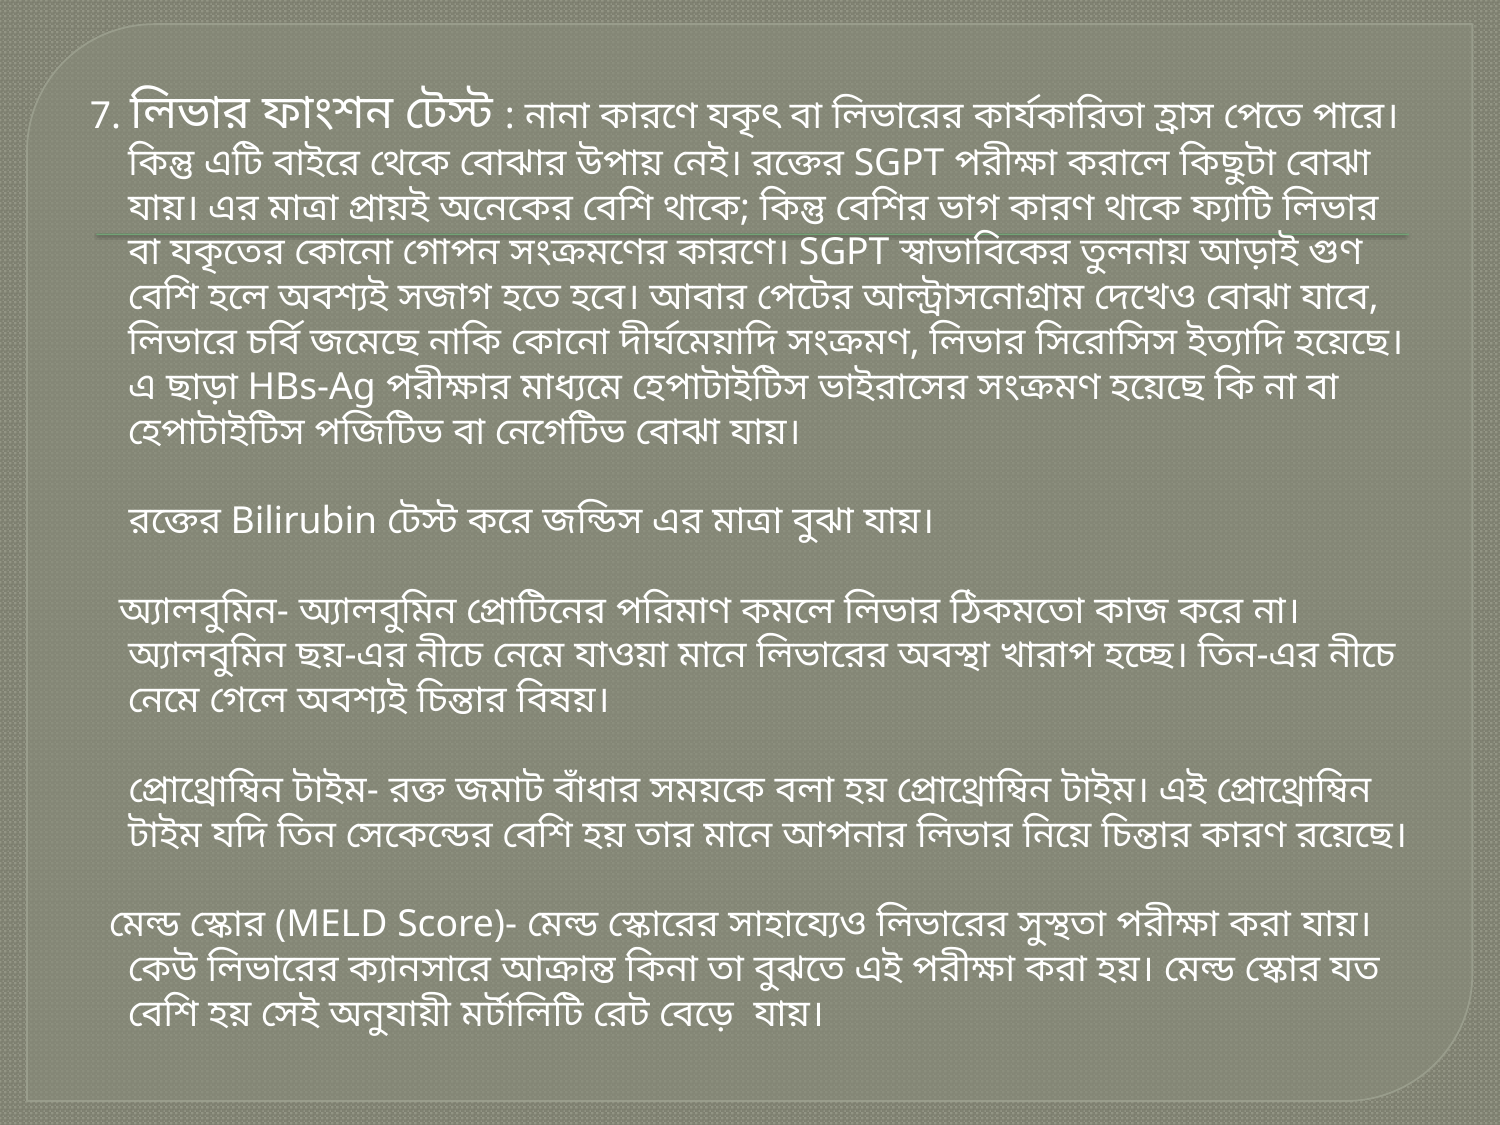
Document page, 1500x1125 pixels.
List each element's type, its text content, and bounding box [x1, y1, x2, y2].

list 7. লিভার ফাংশন টেস্ট : নানা কারণে যকৃৎ বা লিভারের কার্যকারিতা হ্রাস পেতে পারে। কিন্তু এটি বাইরে থেকে বোঝার উপায় নেই। রক্তের SGPT পরীক্ষা করালে কিছুটা বোঝা যায়। এর মাত্রা প্রায়ই অনেকের বেশি থাকে; কিন্তু বেশির ভাগ কারণ থাকে ফ্যাটি লিভার বা যকৃতের কোনো গোপন সংক্রমণের কারণে। SGPT স্বাভাবিকের তুলনায় আড়াই গুণ বেশি হলে অবশ্যই সজাগ হতে হবে। আবার পেটের আল্ট্রাসনোগ্রাম দেখেও বোঝা যাবে, লিভারে চর্বি জমেছে নাকি কোনো দীর্ঘমেয়াদি সংক্রমণ, লিভার সিরোসিস ইত্যাদি হয়েছে। এ ছাড়া HBs-Ag পরীক্ষার মাধ্যমে হেপাটাইটিস ভাইরাসের সংক্রমণ হয়েছে কি না বা হেপাটাইটিস পজিটিভ বা নেগেটিভ বোঝা যায়। রক্তের Bilirubin টেস্ট করে জন্ডিস এর মাত্রা বুঝা যায়। অ্যালবুমিন- অ্যালবুমিন প্রোটিনের পরিমাণ কমলে লিভার ঠিকমতো কাজ করে না। অ্যালবুমিন ছয়-এর নীচে নেমে যাওয়া মানে লিভারের অবস্থা খারাপ হচ্ছে। তিন-এর নীচে নেমে গেলে অবশ্যই চিন্তার বিষয়। প্রোথ্রোম্বিন টাইম- রক্ত জমাট বাঁধার সময়কে বলা হয় প্রোথ্রোম্বিন টাইম। এই প্রোথ্রোম্বিন টাইম যদি তিন সেকেন্ডের বেশি হয় তার মানে আপনার লিভার নিয়ে চিন্তার কারণ রয়েছে। মেল্ড স্কোর (MELD Score)- মেল্ড স্কোরের সাহায্যেও লিভারের সুস্থতা পরীক্ষা করা যায়। কেউ লিভারের ক্যানসারে আক্রান্ত কিনা তা বুঝতে এই পরীক্ষা করা হয়। মেল্ড স্কোর যত বেশি হয় সেই অনুযায়ী মর্টালিটি রেট বেড়ে যায়। [75, 75, 1425, 1088]
